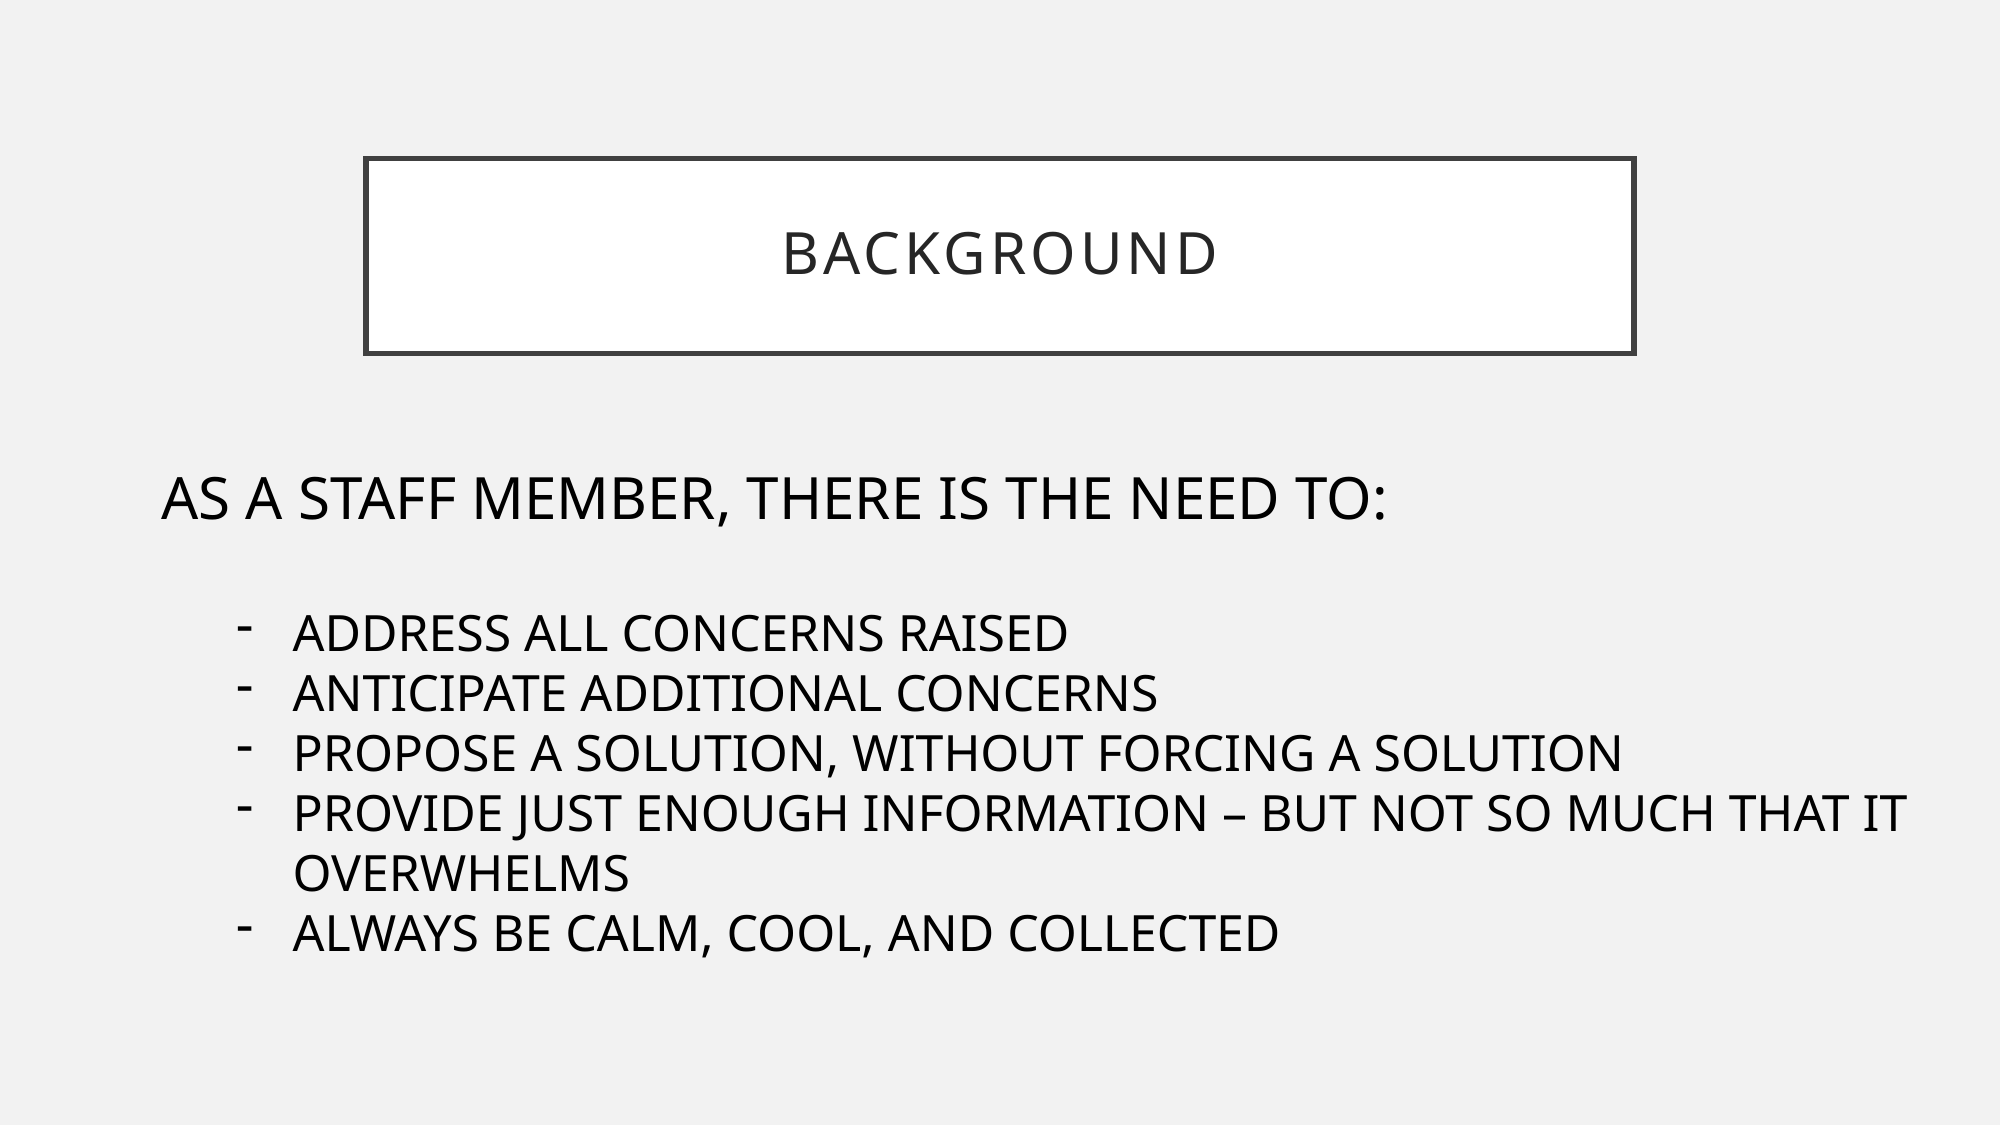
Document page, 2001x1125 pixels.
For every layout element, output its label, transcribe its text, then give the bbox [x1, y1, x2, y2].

text_box AS A STAFF MEMBER, THERE IS THE NEED TO: ADDRESS ALL CONCERNS RAISED ANTICIPATE ADDITIONAL CONCERNS PROPOSE A SOLUTION, WITHOUT FORCING A SOLUTION PROVIDE JUST ENOUGH INFORMATION – BUT NOT SO MUCH THAT IT OVERWHELMS ALWAYS BE CALM, COOL, AND COLLECTED [146, 453, 1957, 1039]
title BACKGROUND [363, 156, 1637, 356]
